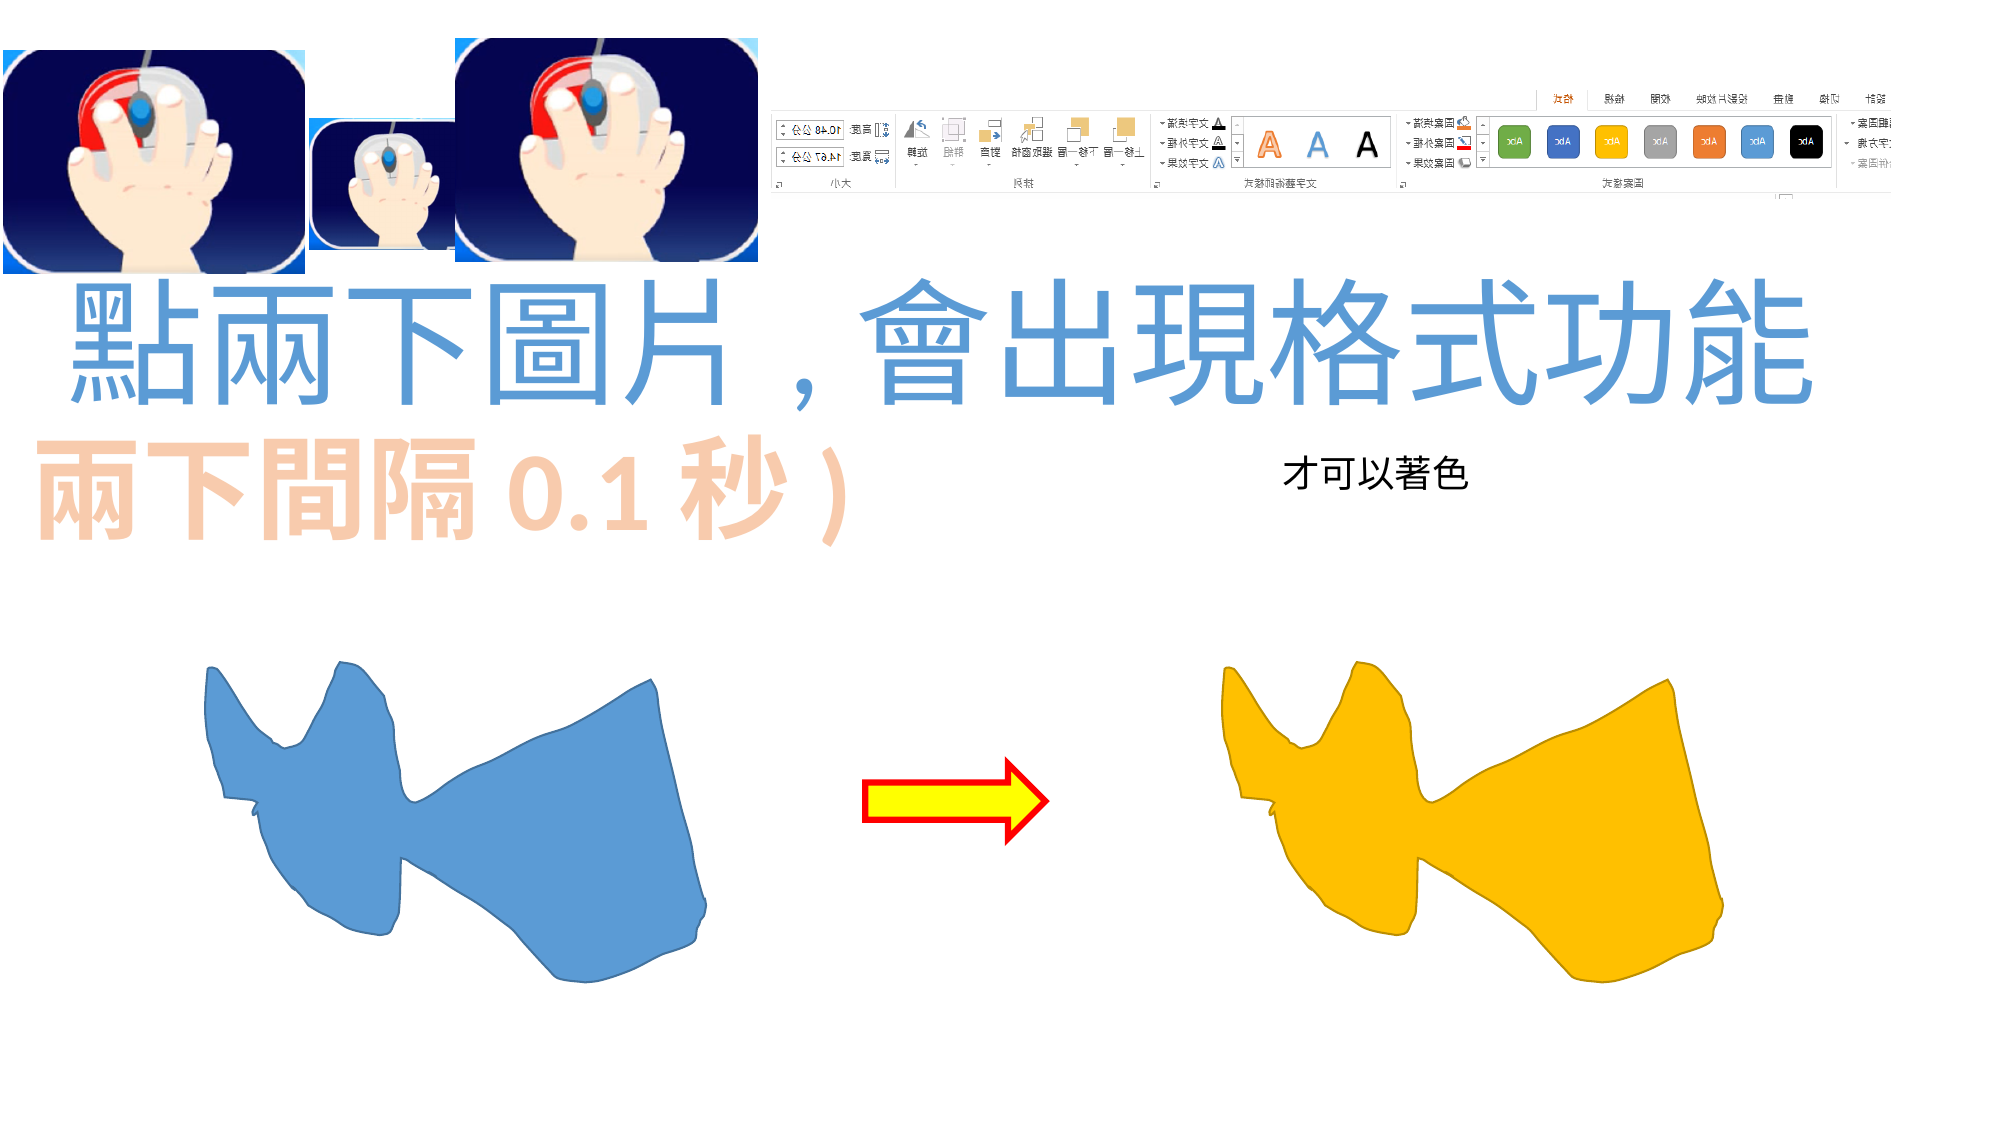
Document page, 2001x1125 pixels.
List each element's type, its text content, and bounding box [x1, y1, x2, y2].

text_box 點兩下圖片,會出現格式功能 [52, 249, 1832, 430]
text_box [864, 761, 1047, 842]
picture [309, 38, 758, 262]
text_box [204, 660, 708, 984]
text_box [1221, 660, 1725, 984]
picture [3, 50, 305, 274]
text_box (兩下間隔0.1秒) [0, 410, 868, 561]
picture [771, 90, 1891, 199]
text_box 才可以著色 [1267, 442, 1540, 502]
